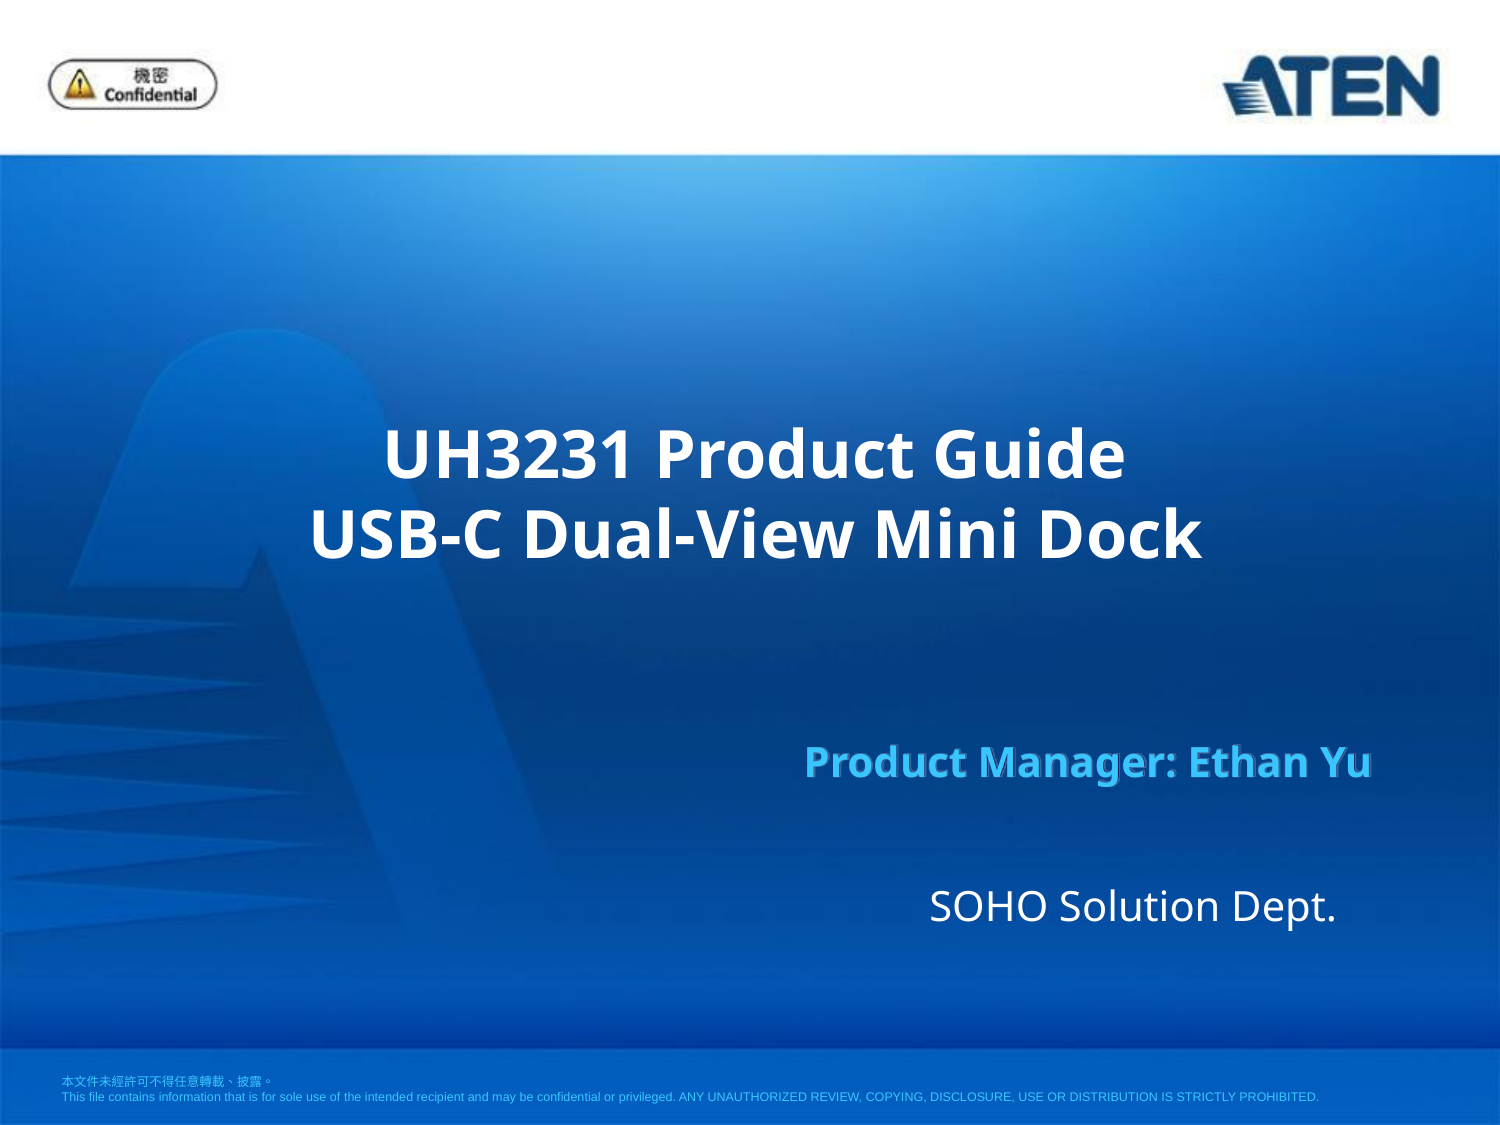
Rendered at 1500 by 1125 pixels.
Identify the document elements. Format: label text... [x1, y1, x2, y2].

text_box SOHO Solution Dept. [454, 857, 1353, 952]
picture [0, 0, 1500, 1125]
subtitle Product Manager: Ethan Yu [726, 727, 1388, 800]
text_box 本文件未經許可不得任意轉載、披露。 This file contains information that is for sole use of the intended recipient and may be confidential or privileged. ANY UNAUTHORIZED REVIEW, COPYING, DISCLOSURE, USE OR DISTRIBUTION IS STRICTLY PROHIBITED. [46, 1066, 1489, 1114]
title UH3231 Product Guide USB-C Dual-View Mini Dock [123, 373, 1389, 610]
